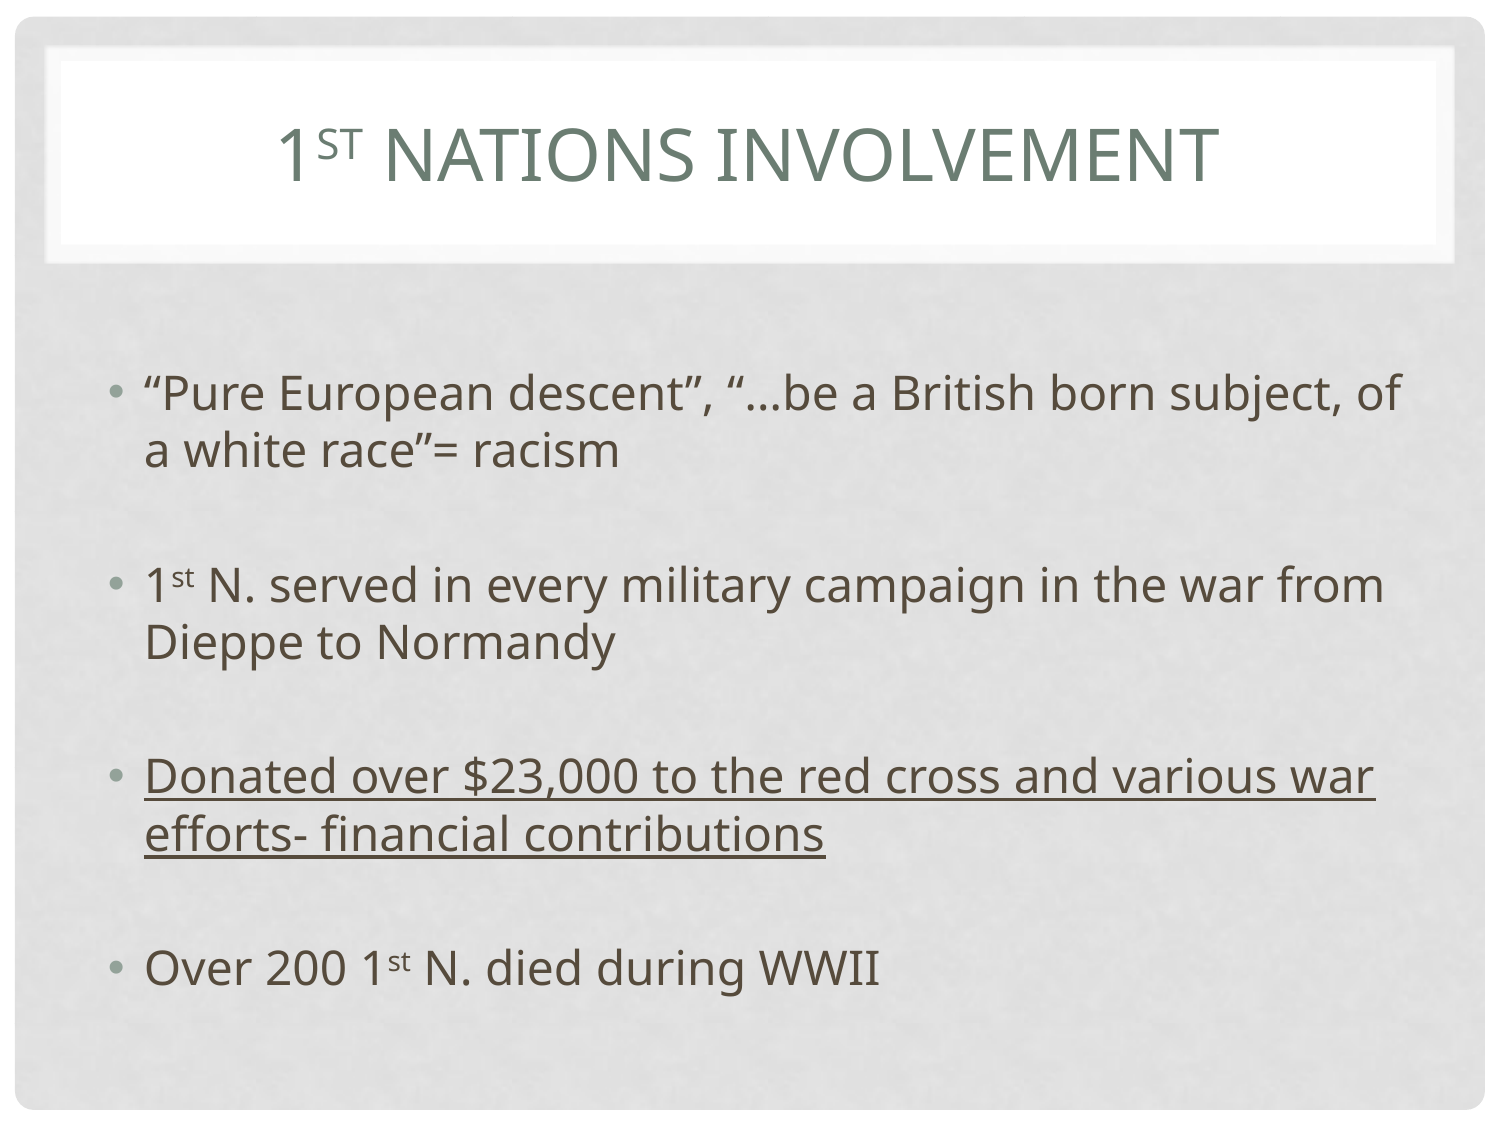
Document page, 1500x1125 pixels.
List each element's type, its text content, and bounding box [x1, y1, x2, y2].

title 1st Nations Involvement [69, 66, 1425, 238]
list “Pure European descent”, “…be a British born subject, of a white race”= racism 1st N. served in every military campaign in the war from Dieppe to Normandy Donated over $23,000 to the red cross and various war efforts- financial contributions Over 200 1st N. died during WWII [75, 287, 1425, 1005]
